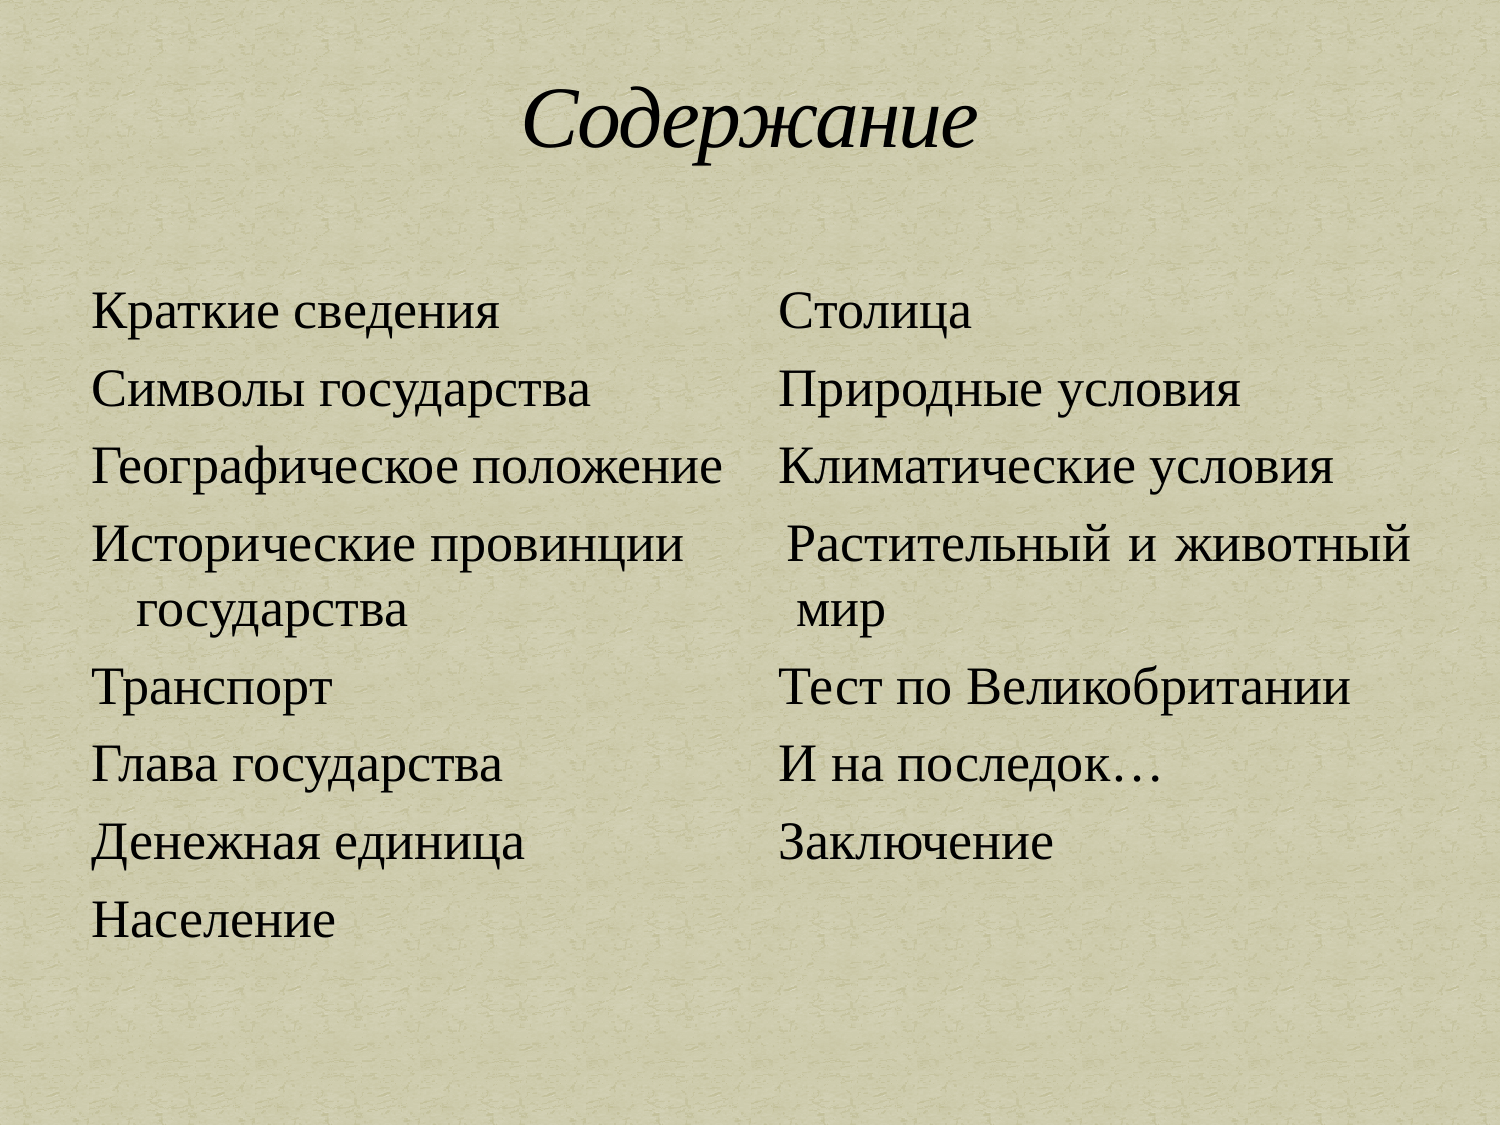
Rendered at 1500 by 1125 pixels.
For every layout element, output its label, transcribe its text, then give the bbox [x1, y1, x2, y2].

list Краткие сведения Символы государства Географическое положение Исторические провинции государства Транспорт Глава государства Денежная единица Население Столица Природные условия Климатические условия Растительный и животный мир Тест по Великобритании И на последок… Заключение [76, 267, 1427, 1018]
title Содержание [74, 24, 1425, 173]
